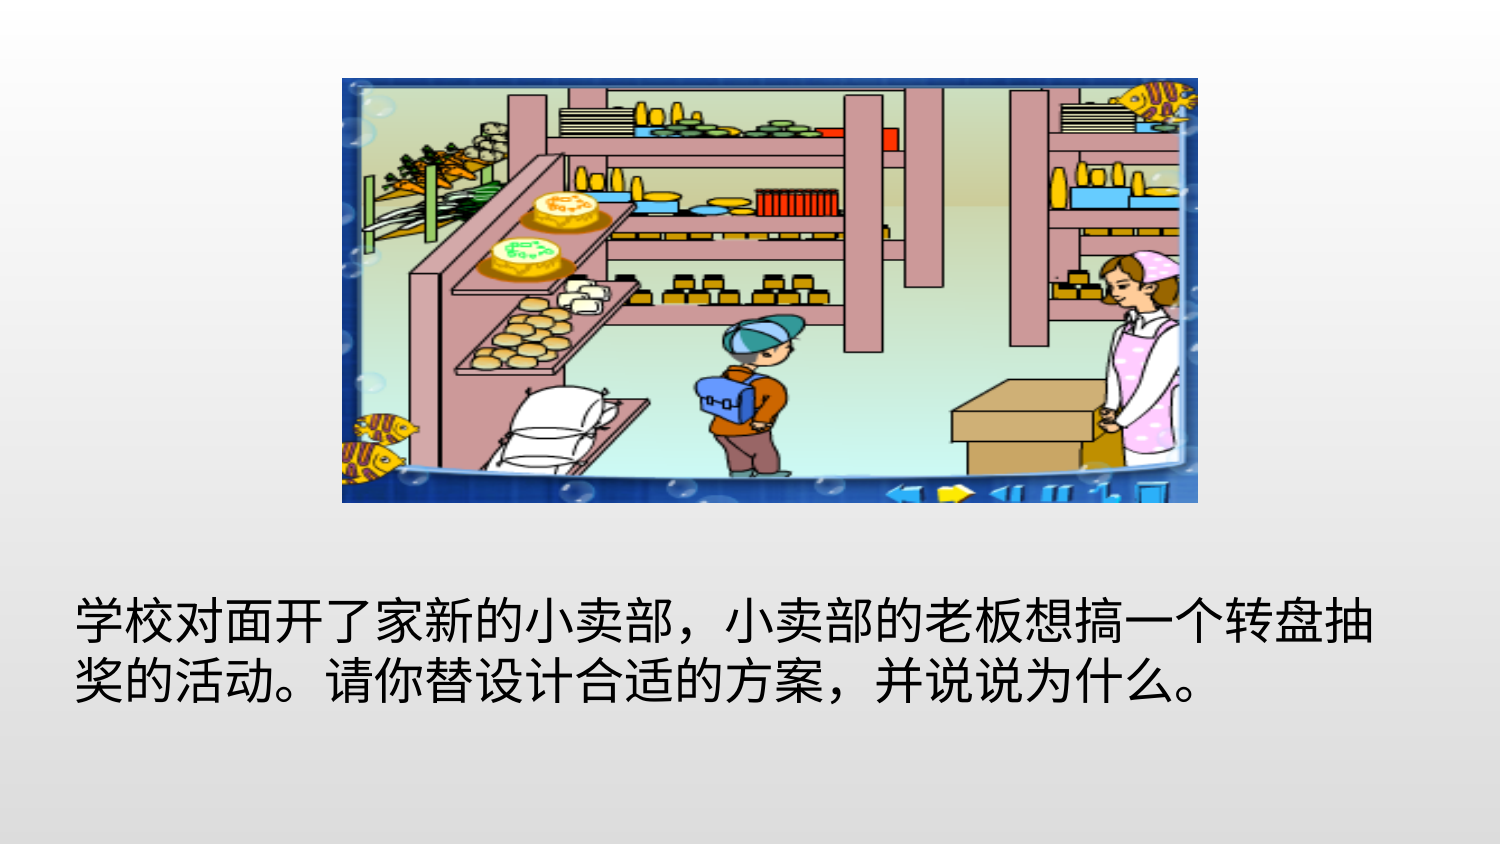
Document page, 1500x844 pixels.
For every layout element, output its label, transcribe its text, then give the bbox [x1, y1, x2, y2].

picture [342, 78, 1198, 503]
text_box 学校对面开了家新的小卖部，小卖部的老板想搞一个转盘抽奖的活动。请你替设计合适的方案，并说说为什么。 [63, 584, 1417, 716]
